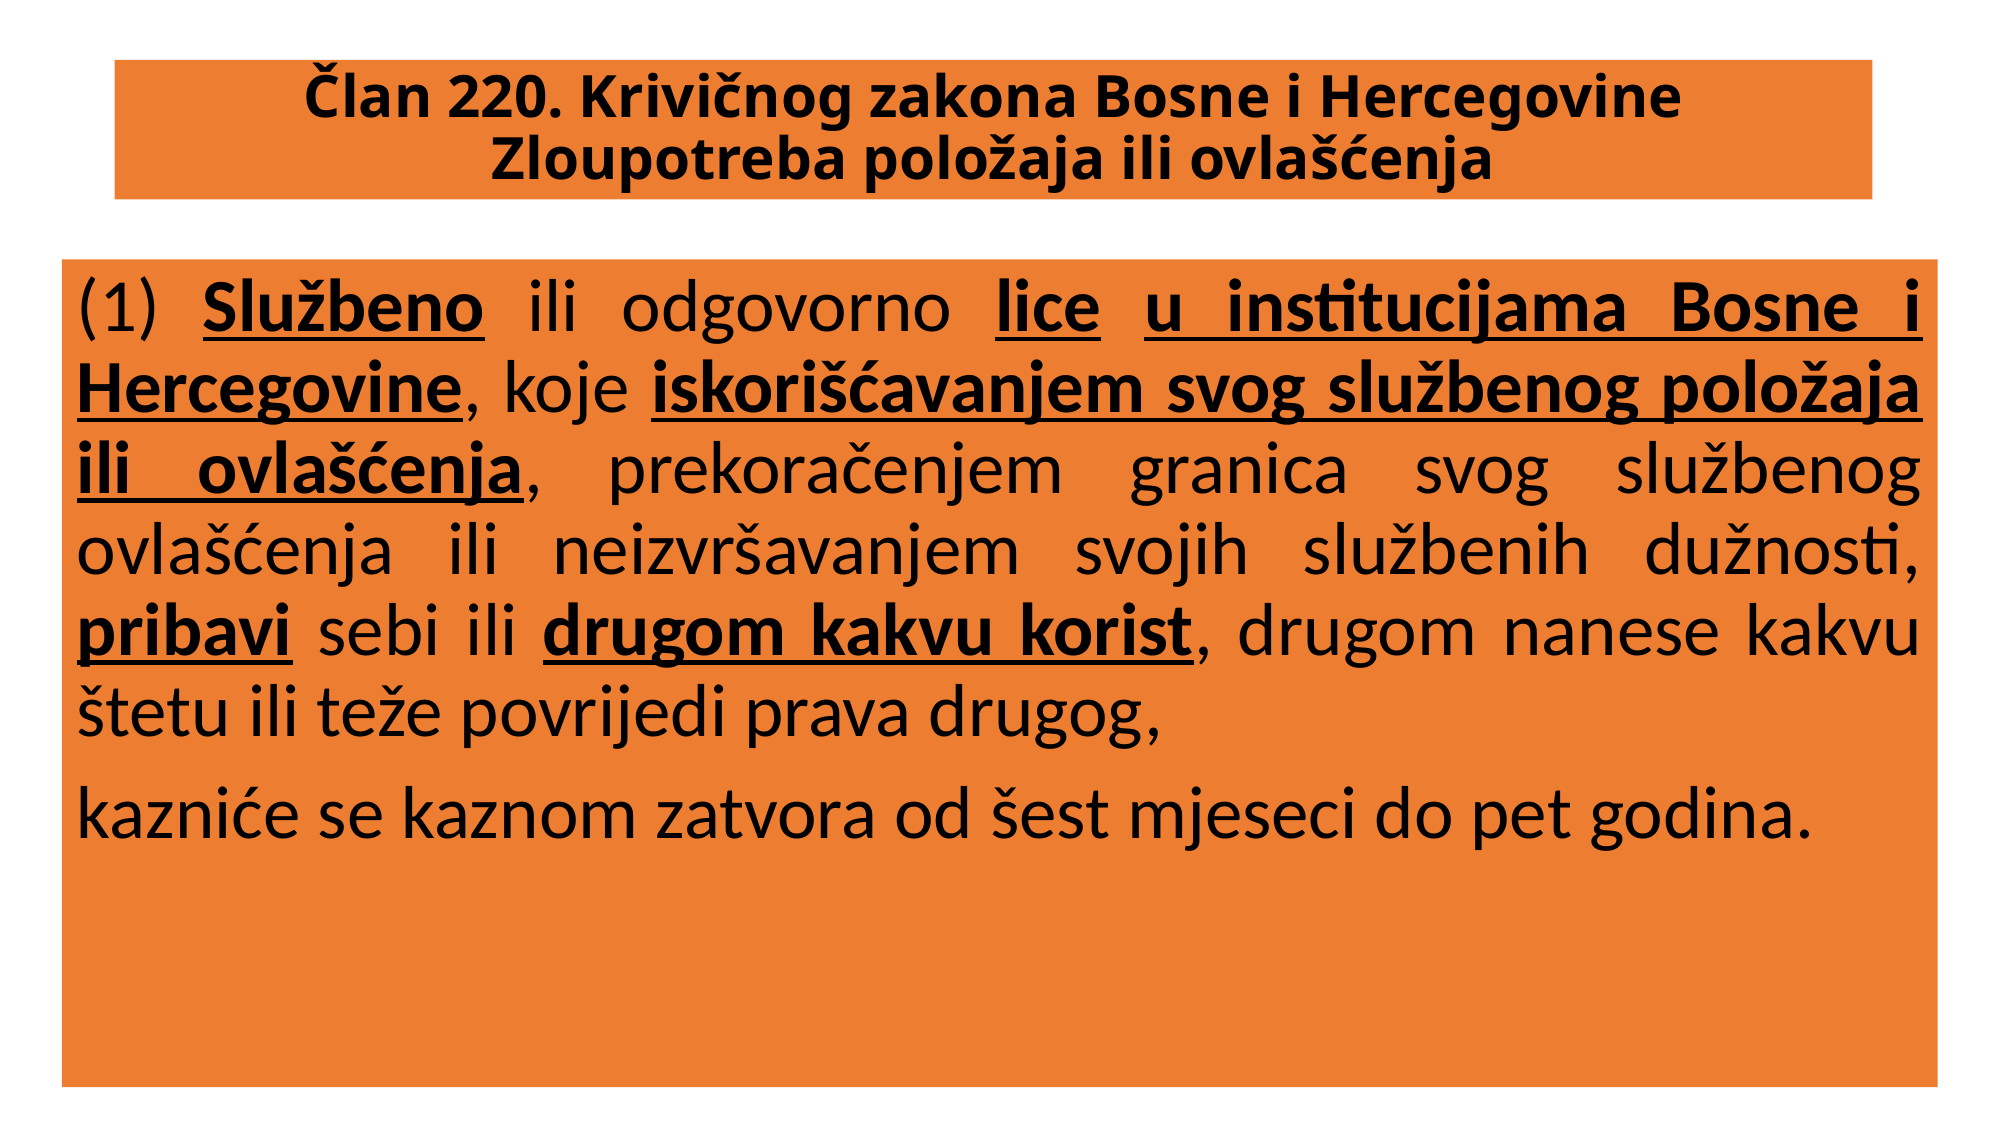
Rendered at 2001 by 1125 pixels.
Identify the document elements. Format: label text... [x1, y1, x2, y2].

list (1) Službeno ili odgovorno lice u institucijama Bosne i Hercegovine, koje iskorišćavanjem svog službenog položaja ili ovlašćenja, prekoračenjem granica svog službenog ovlašćenja ili neizvršavanjem svojih službenih dužnosti, pribavi sebi ili drugom kakvu korist, drugom nanese kakvu štetu ili teže povrijedi prava drugog, kazniće se kaznom zatvora od šest mjeseci do pet godina. [61, 259, 1938, 1088]
title Član 220. Krivičnog zakona Bosne i Hercegovine Zloupotreba položaja ili ovlašćenja [114, 59, 1873, 200]
